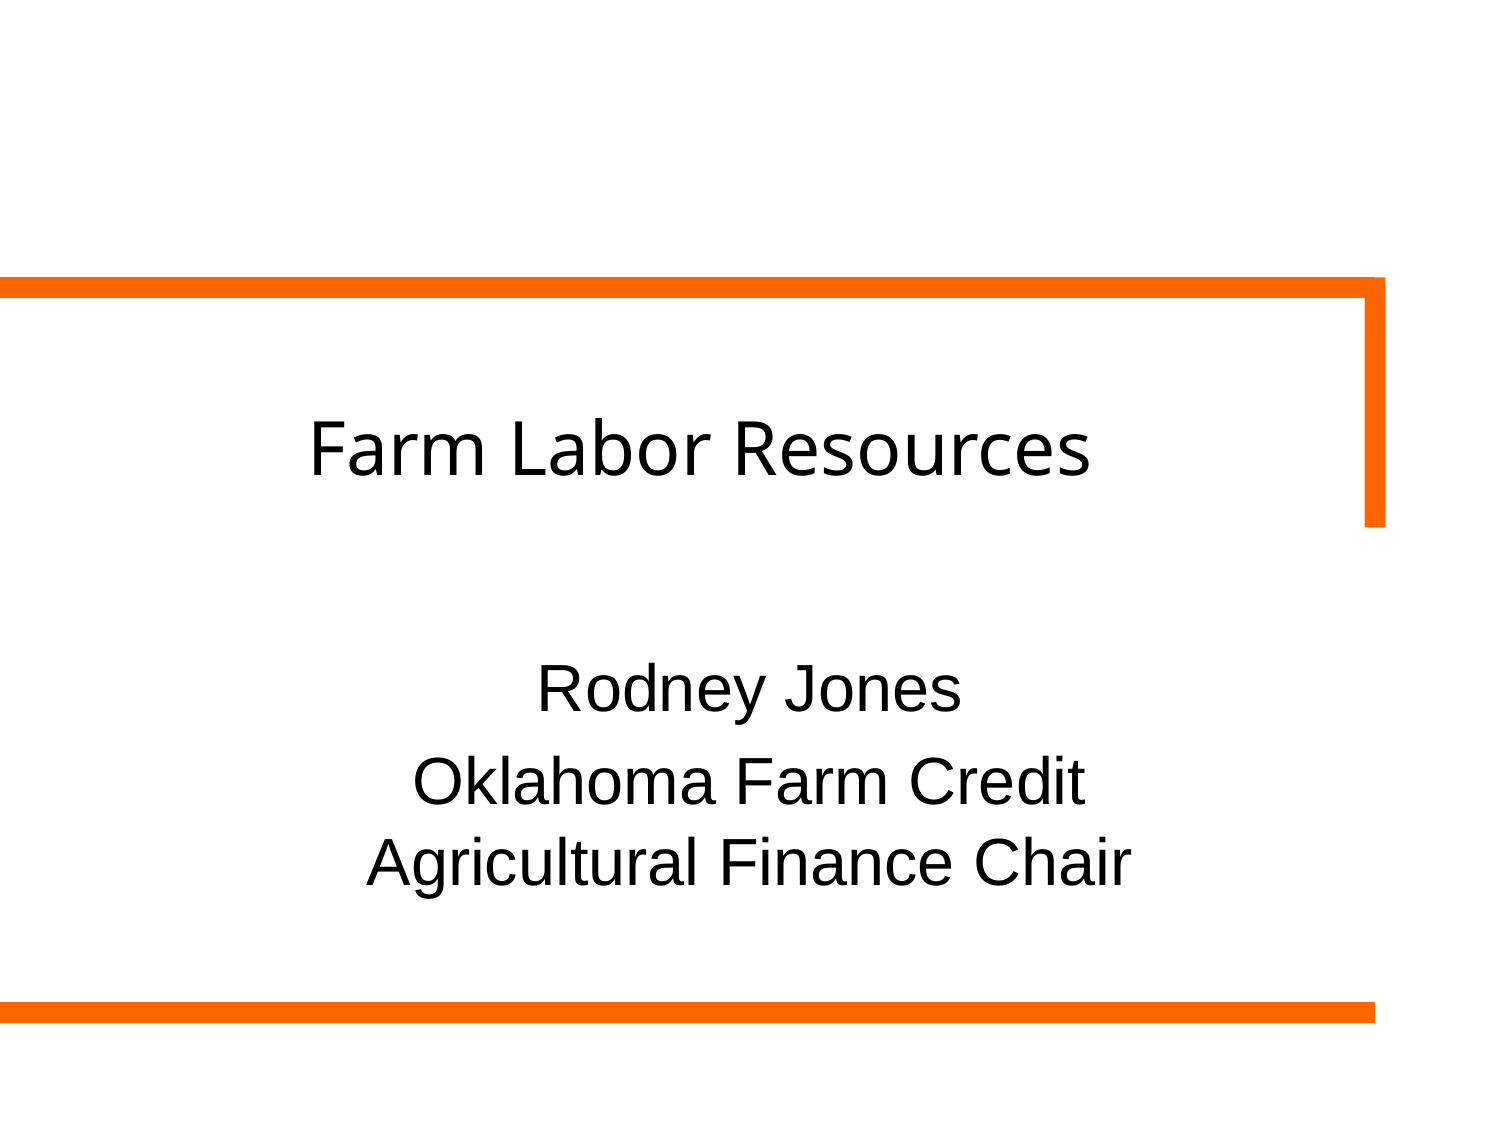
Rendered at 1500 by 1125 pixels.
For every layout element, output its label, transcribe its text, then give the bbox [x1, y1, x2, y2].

subtitle Rodney Jones Oklahoma Farm Credit Agricultural Finance Chair [224, 637, 1276, 926]
title Farm Labor Resources [62, 324, 1338, 567]
